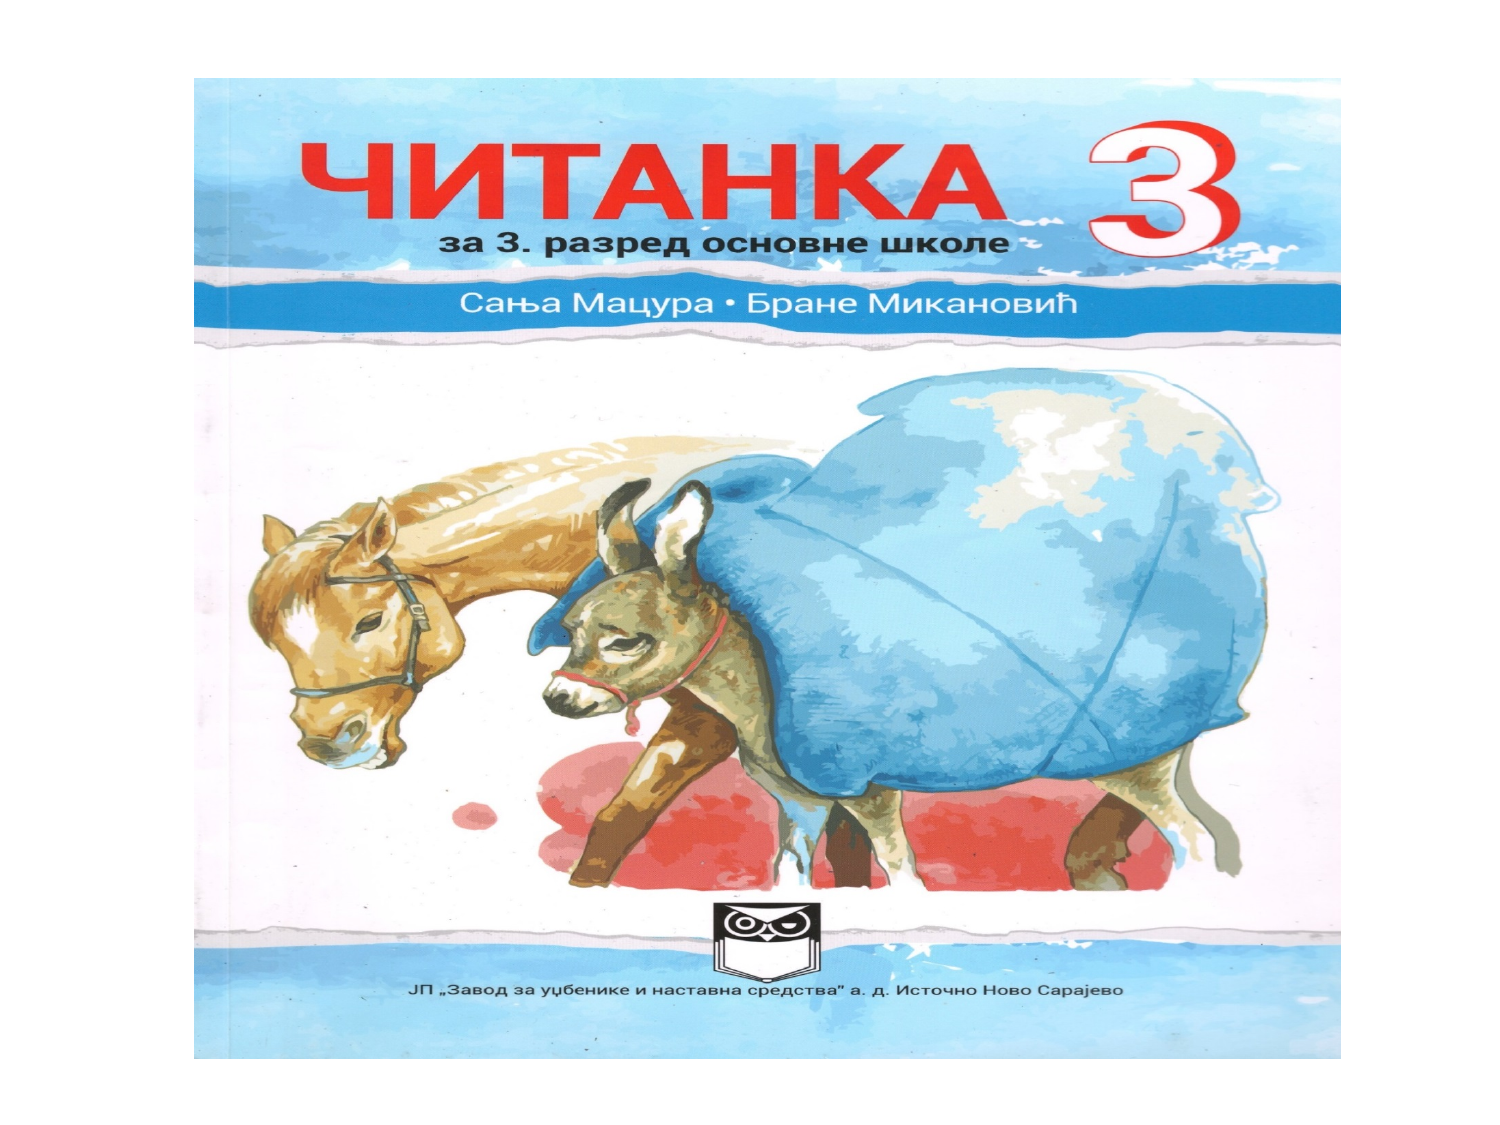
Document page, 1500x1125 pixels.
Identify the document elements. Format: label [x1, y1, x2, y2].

title [135, 42, 1411, 284]
picture [194, 77, 1341, 1059]
